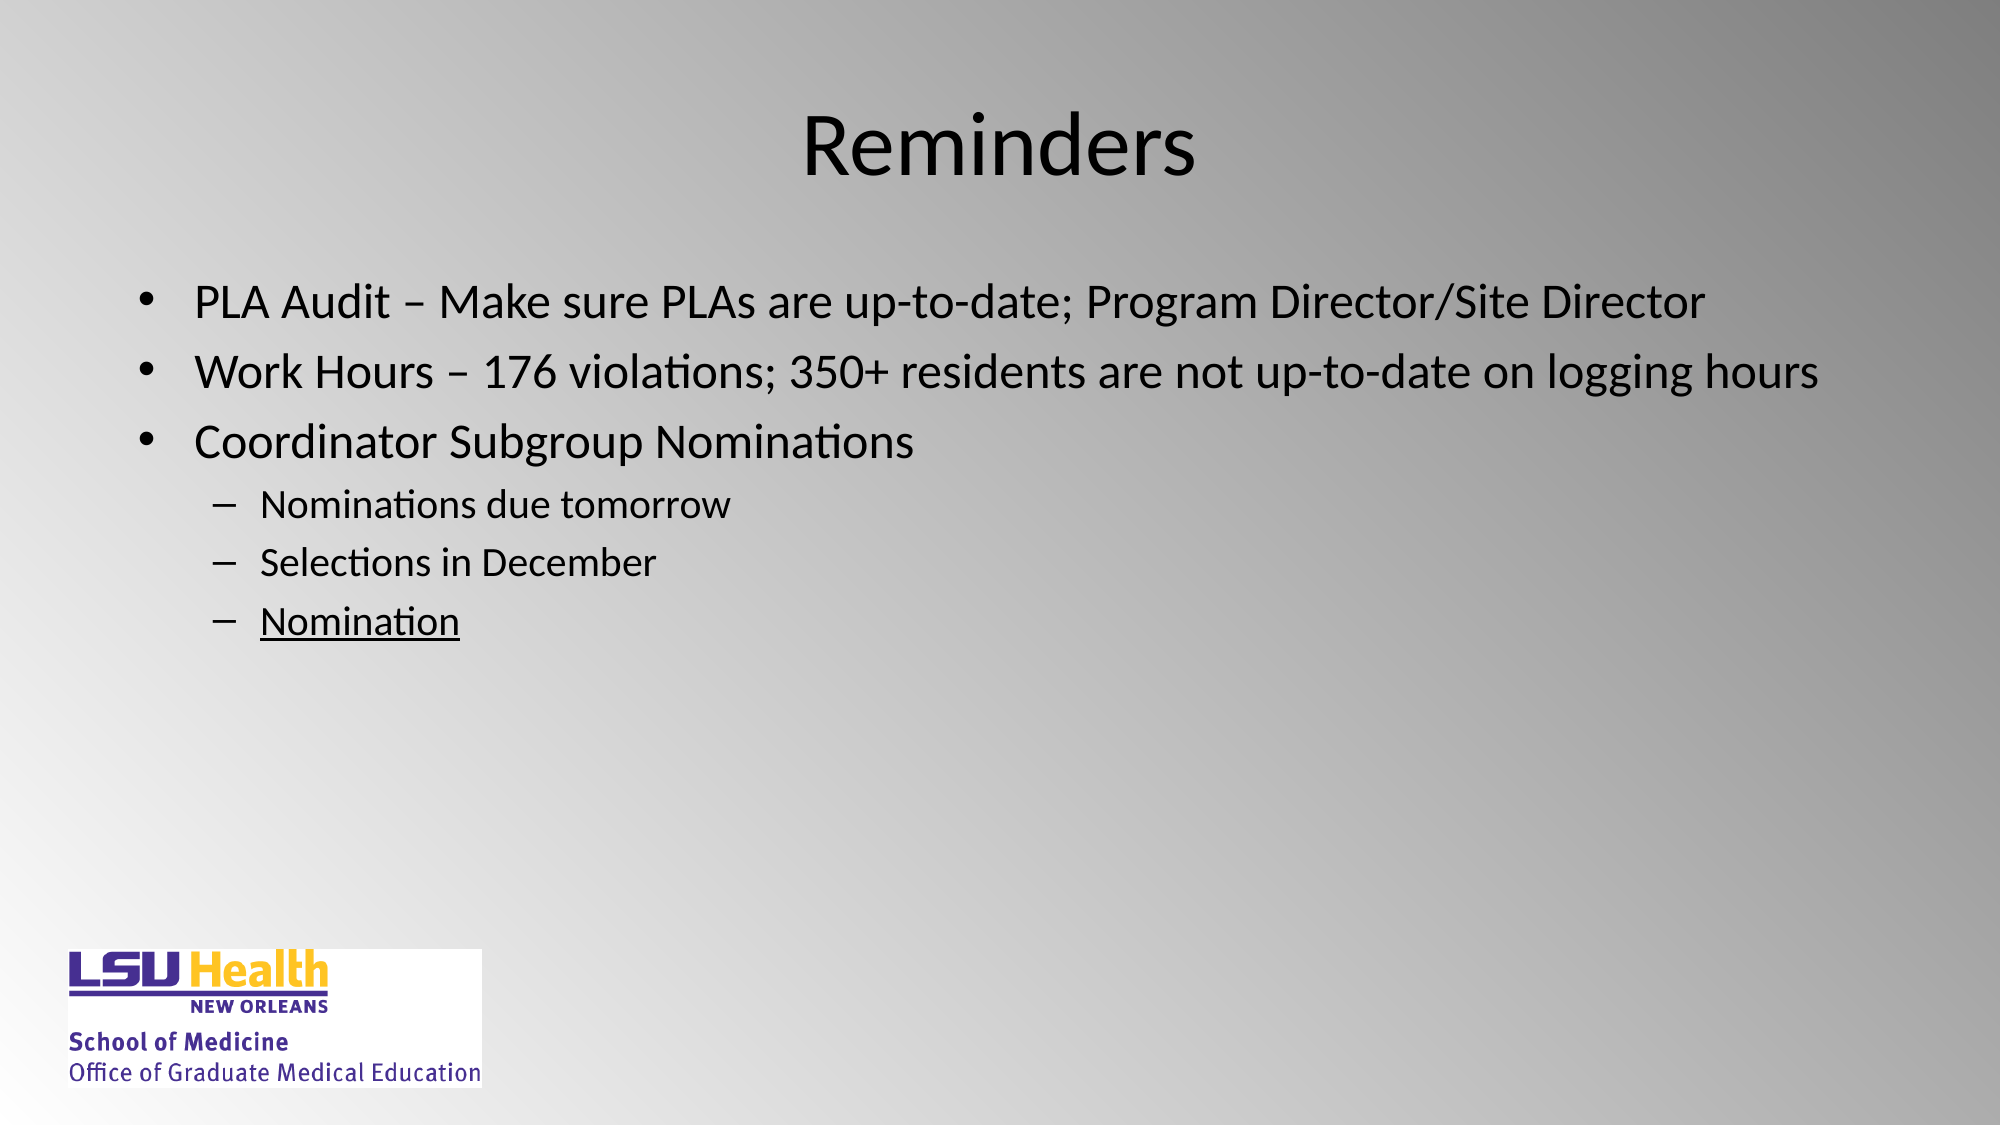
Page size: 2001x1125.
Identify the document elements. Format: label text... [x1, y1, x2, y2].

list PLA Audit – Make sure PLAs are up-to-date; Program Director/Site Director Work Hours – 176 violations; 350+ residents are not up-to-date on logging hours Coordinator Subgroup Nominations Nominations due tomorrow Selections in December Nomination [123, 190, 1923, 934]
picture [68, 949, 482, 1088]
title Reminders [99, 45, 1900, 233]
